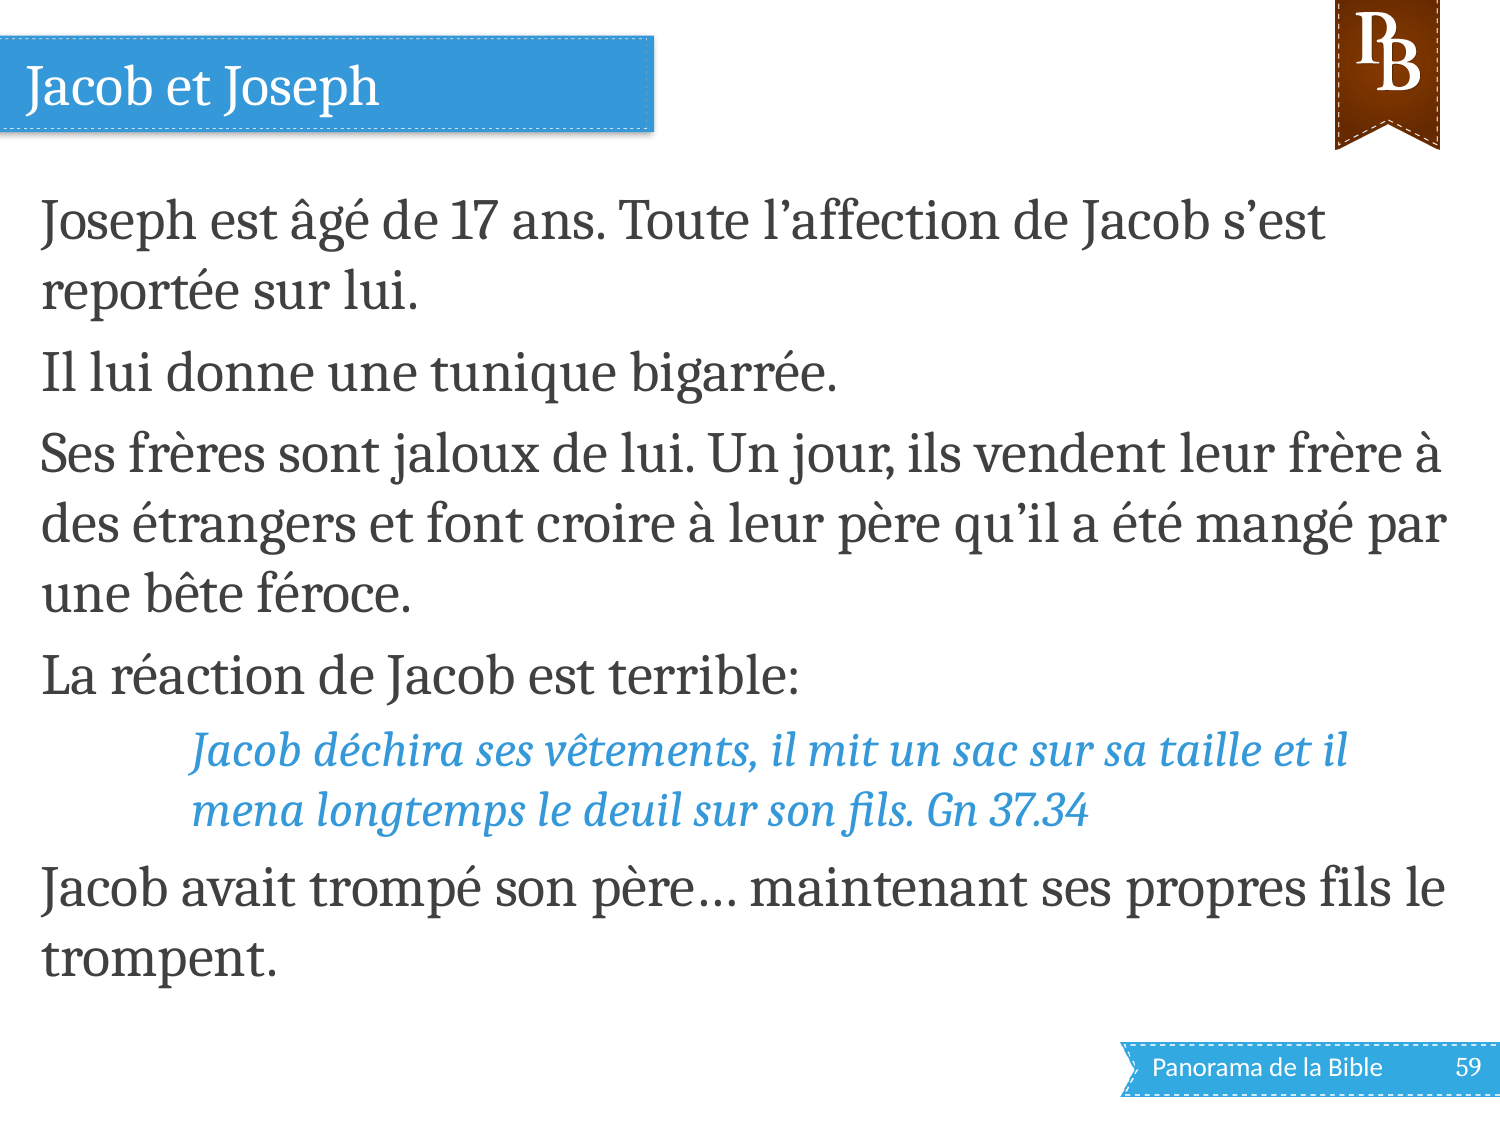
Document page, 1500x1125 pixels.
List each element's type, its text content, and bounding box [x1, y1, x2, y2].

list Joseph est âgé de 17 ans. Toute l’affection de Jacob s’est reportée sur lui. Il lui donne une tunique bigarrée. Ses frères sont jaloux de lui. Un jour, ils vendent leur frère à des étrangers et font croire à leur père qu’il a été mangé par une bête féroce. La réaction de Jacob est terrible: Jacob déchira ses vêtements, il mit un sac sur sa taille et il mena longtemps le deuil sur son fils. Gn 37.34 Jacob avait trompé son père… maintenant ses propres fils le trompent. [26, 173, 1468, 1023]
picture [1120, 1042, 1500, 1097]
picture [0, 38, 11, 129]
title Jacob et Joseph [11, 35, 647, 129]
picture [1335, 0, 1440, 150]
